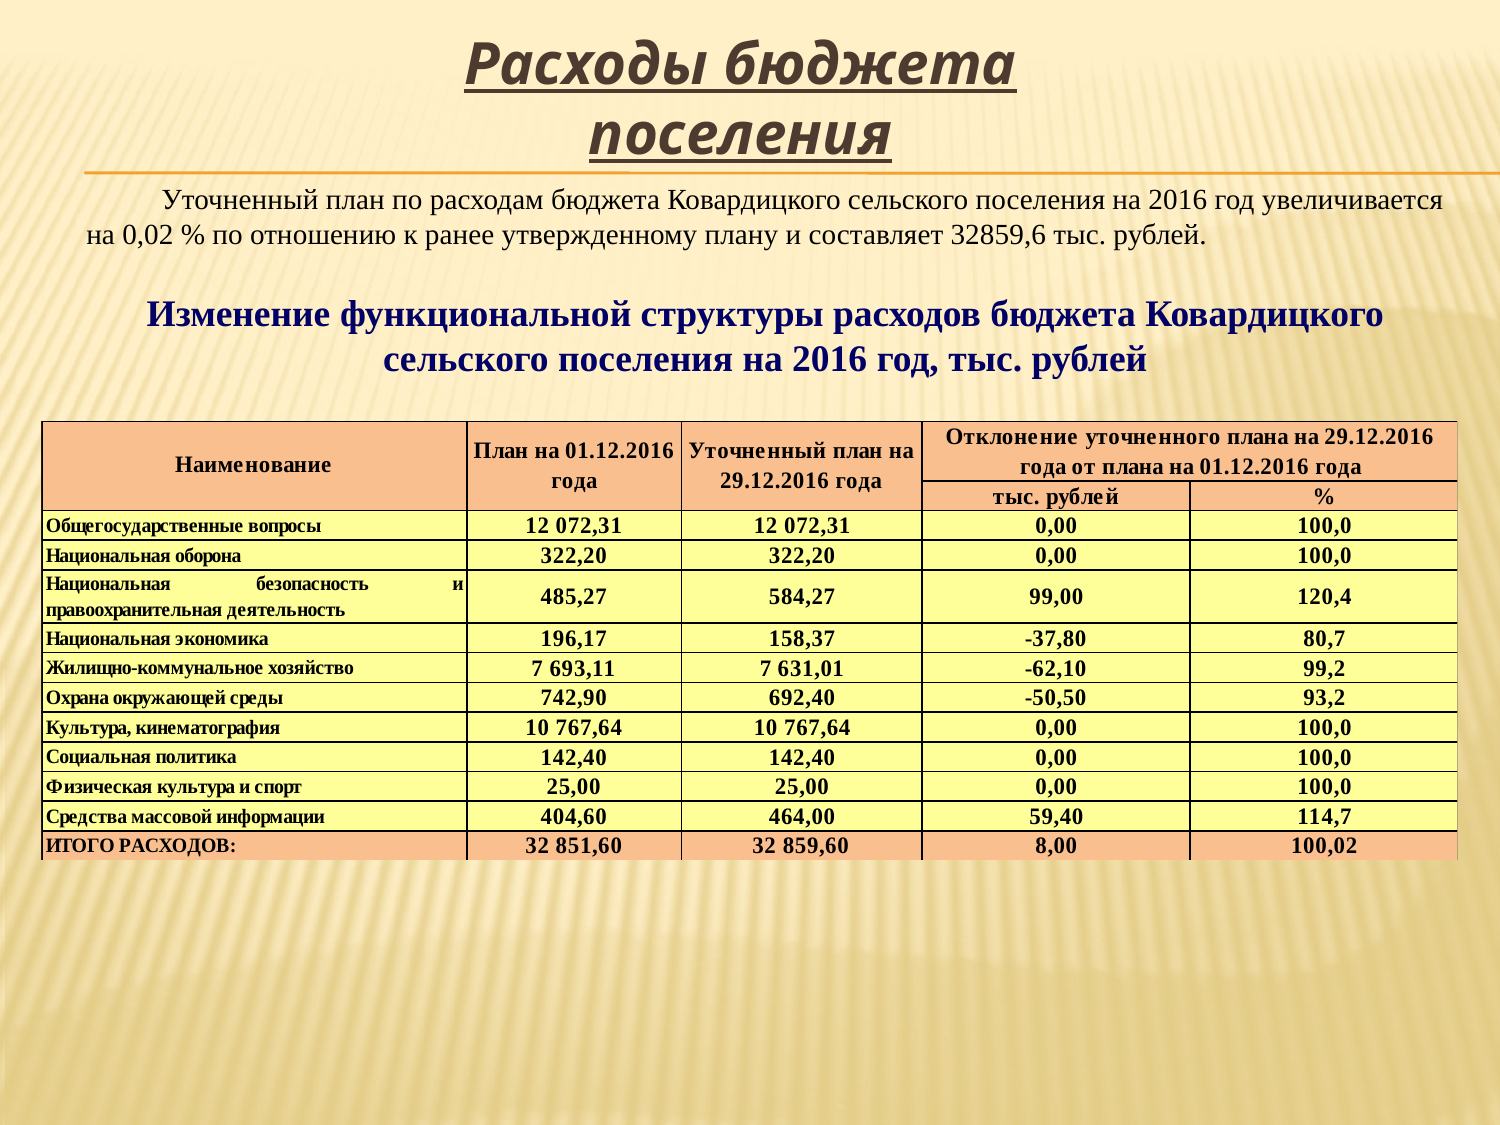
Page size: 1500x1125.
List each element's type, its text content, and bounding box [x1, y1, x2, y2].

text_box Расходы бюджета поселения [291, 70, 1190, 123]
text_box Уточненный план по расходам бюджета Ковардицкого сельского поселения на 2016 год увеличивается на 0,02 % по отношению к ранее утвержденному плану и составляет 32859,6 тыс. рублей. [71, 172, 1478, 258]
picture [40, 420, 1460, 862]
text_box Изменение функциональной структуры расходов бюджета Ковардицкого сельского поселения на 2016 год, тыс. рублей [62, 281, 1469, 387]
